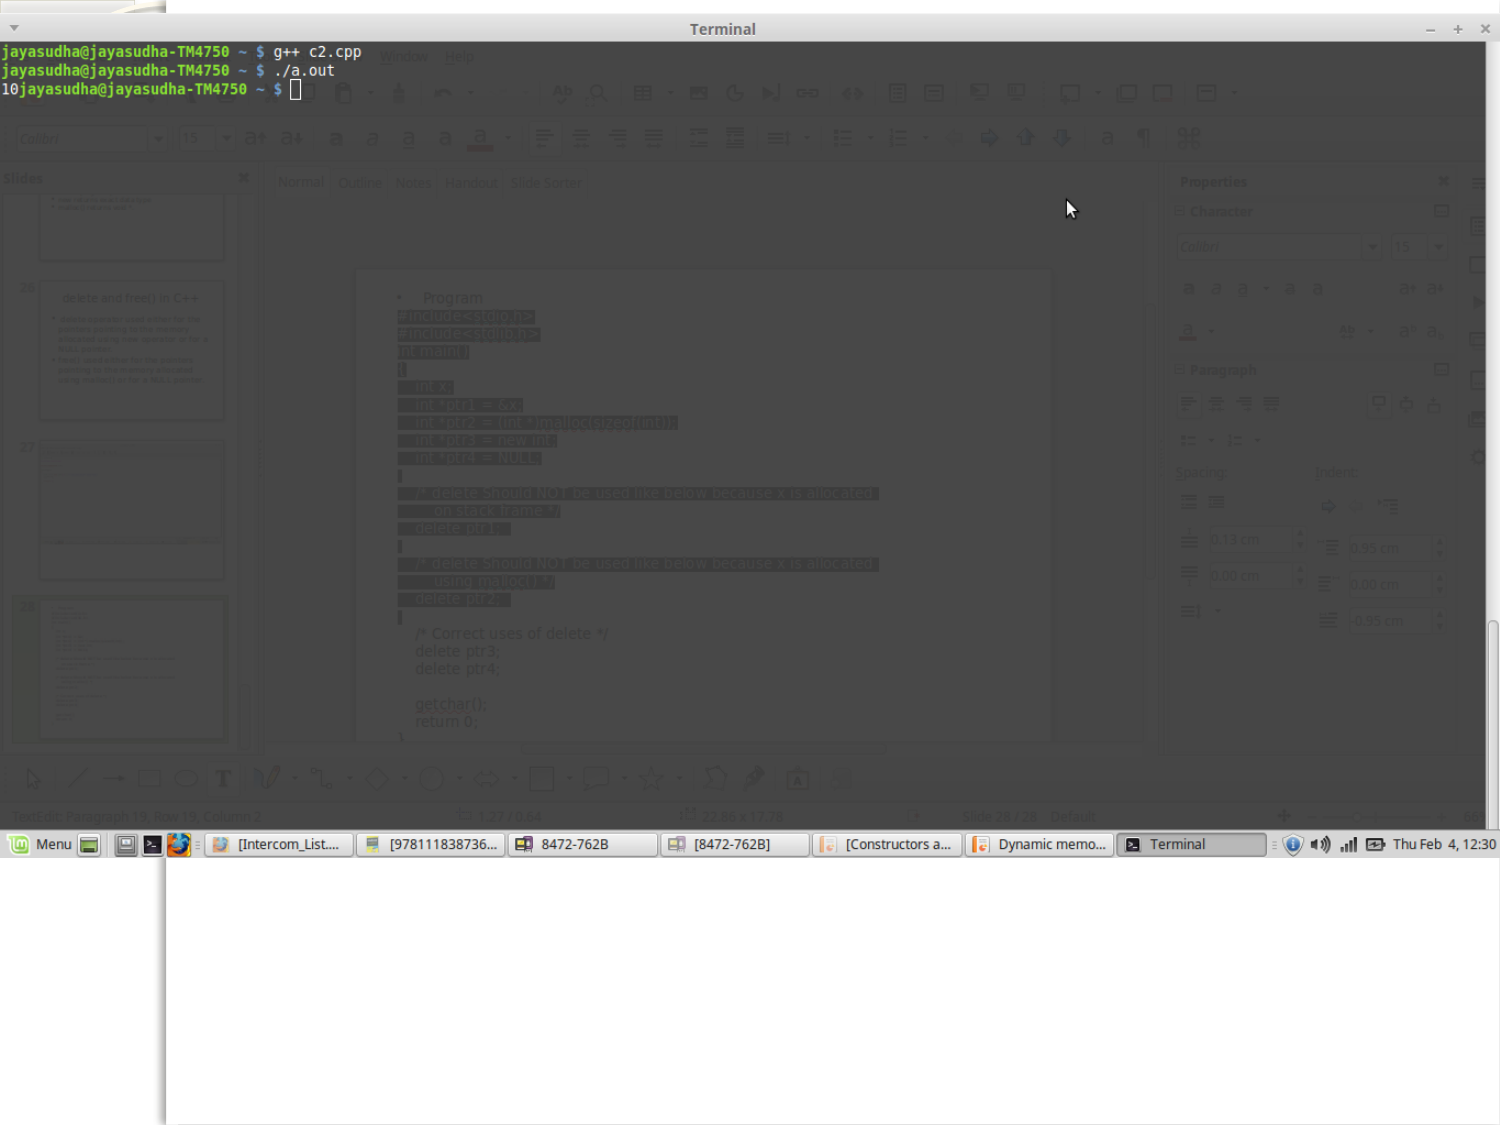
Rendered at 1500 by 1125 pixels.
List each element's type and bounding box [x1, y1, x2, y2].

picture [0, 13, 1500, 858]
